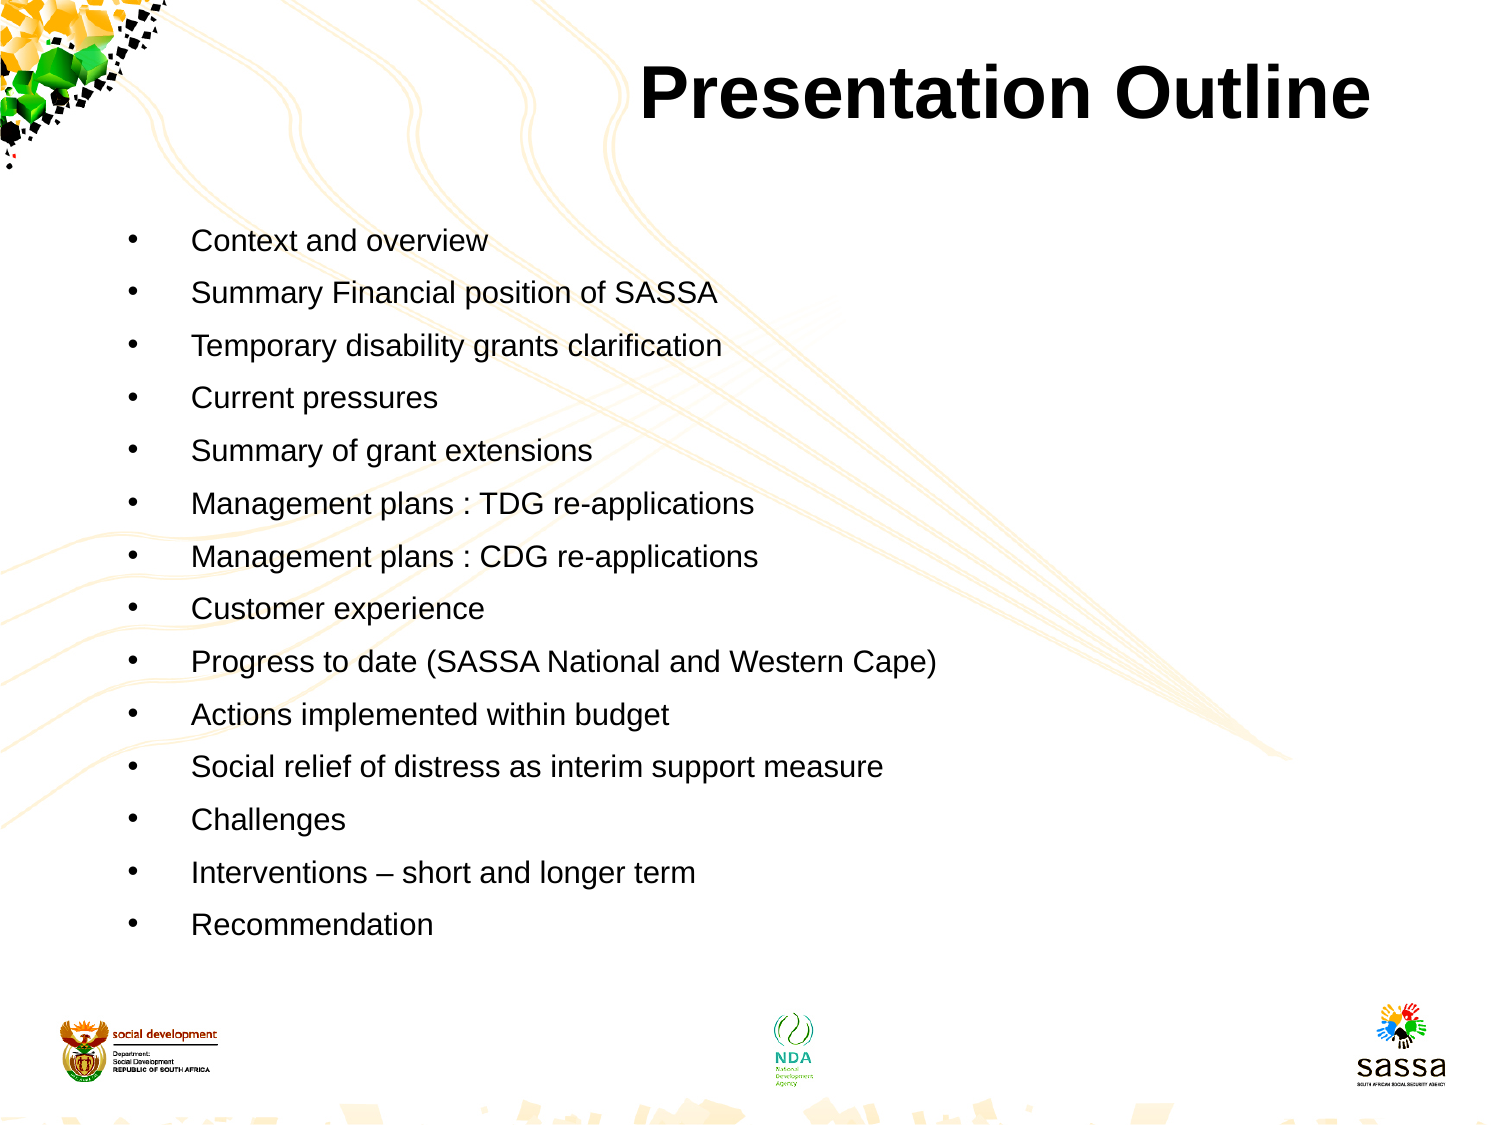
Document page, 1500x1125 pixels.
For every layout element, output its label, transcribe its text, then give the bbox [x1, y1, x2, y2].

picture [0, 0, 1500, 1125]
list Context and overview Summary Financial position of SASSA Temporary disability grants clarification Current pressures Summary of grant extensions Management plans : TDG re-applications Management plans : CDG re-applications Customer experience Progress to date (SASSA National and Western Cape) Actions implemented within budget Social relief of distress as interim support measure Challenges Interventions – short and longer term Recommendation [112, 212, 1363, 955]
title Presentation Outline [200, 0, 1388, 182]
